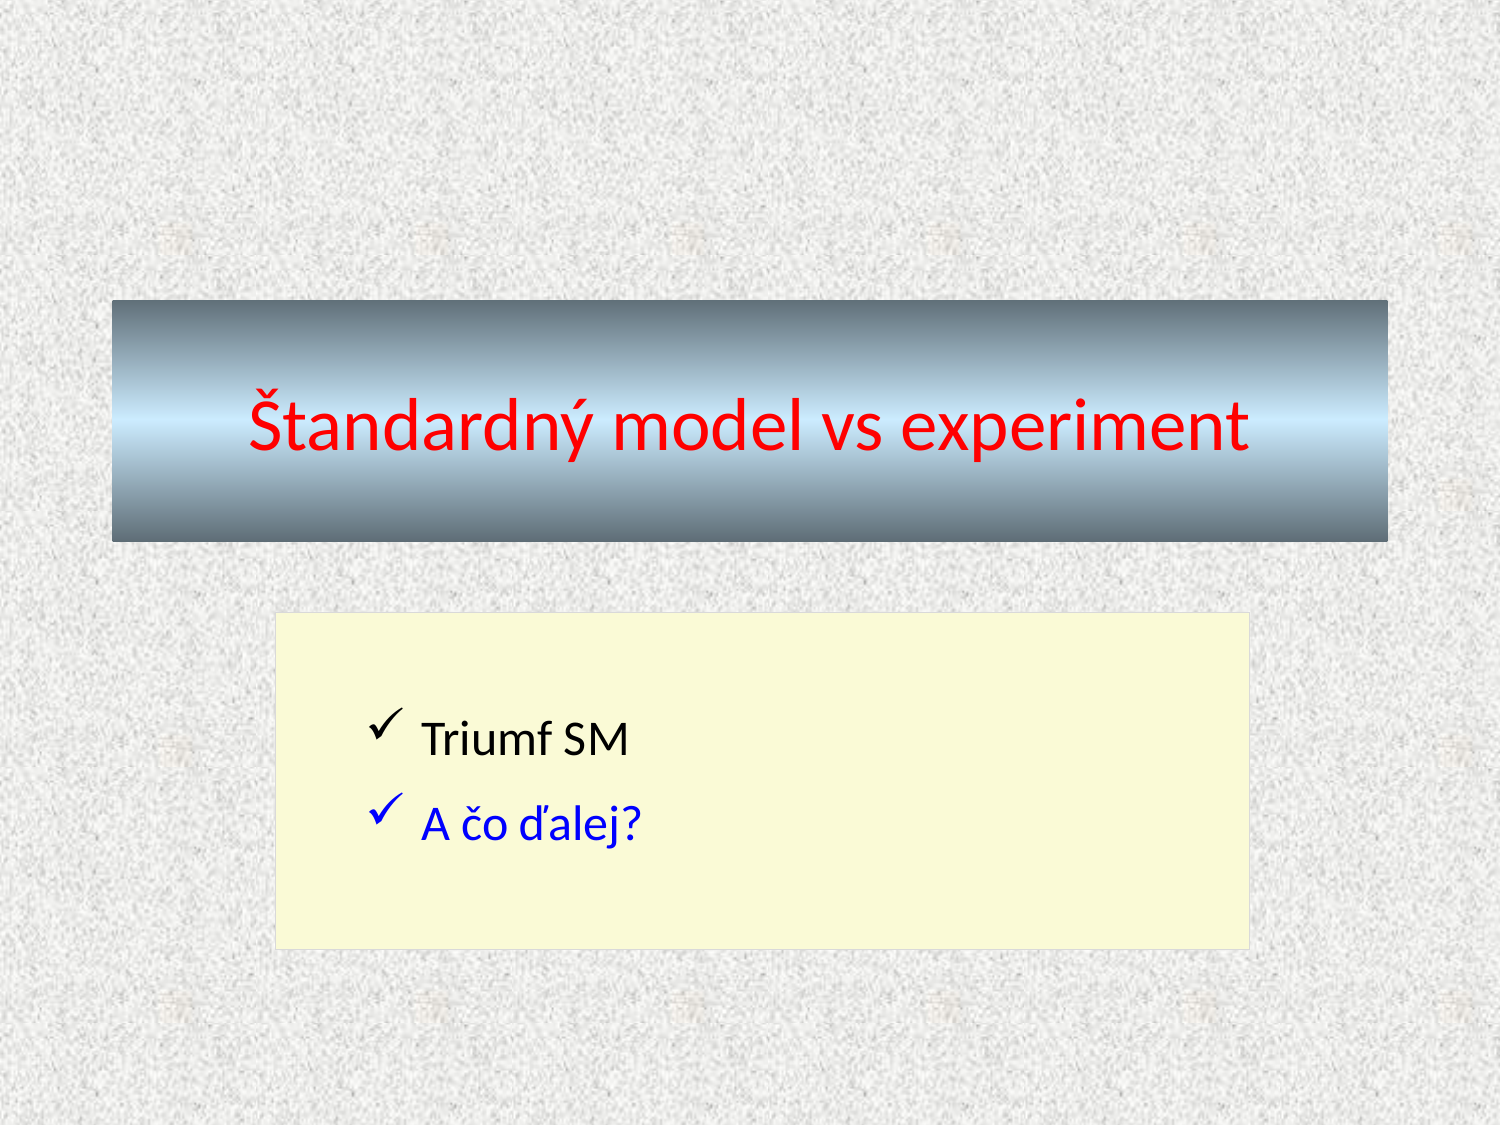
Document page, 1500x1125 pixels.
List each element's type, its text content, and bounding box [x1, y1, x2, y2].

subtitle Triumf SM A čo ďalej? [275, 612, 1250, 950]
title Štandardný model vs experiment [112, 299, 1388, 542]
picture [0, 0, 1500, 1125]
